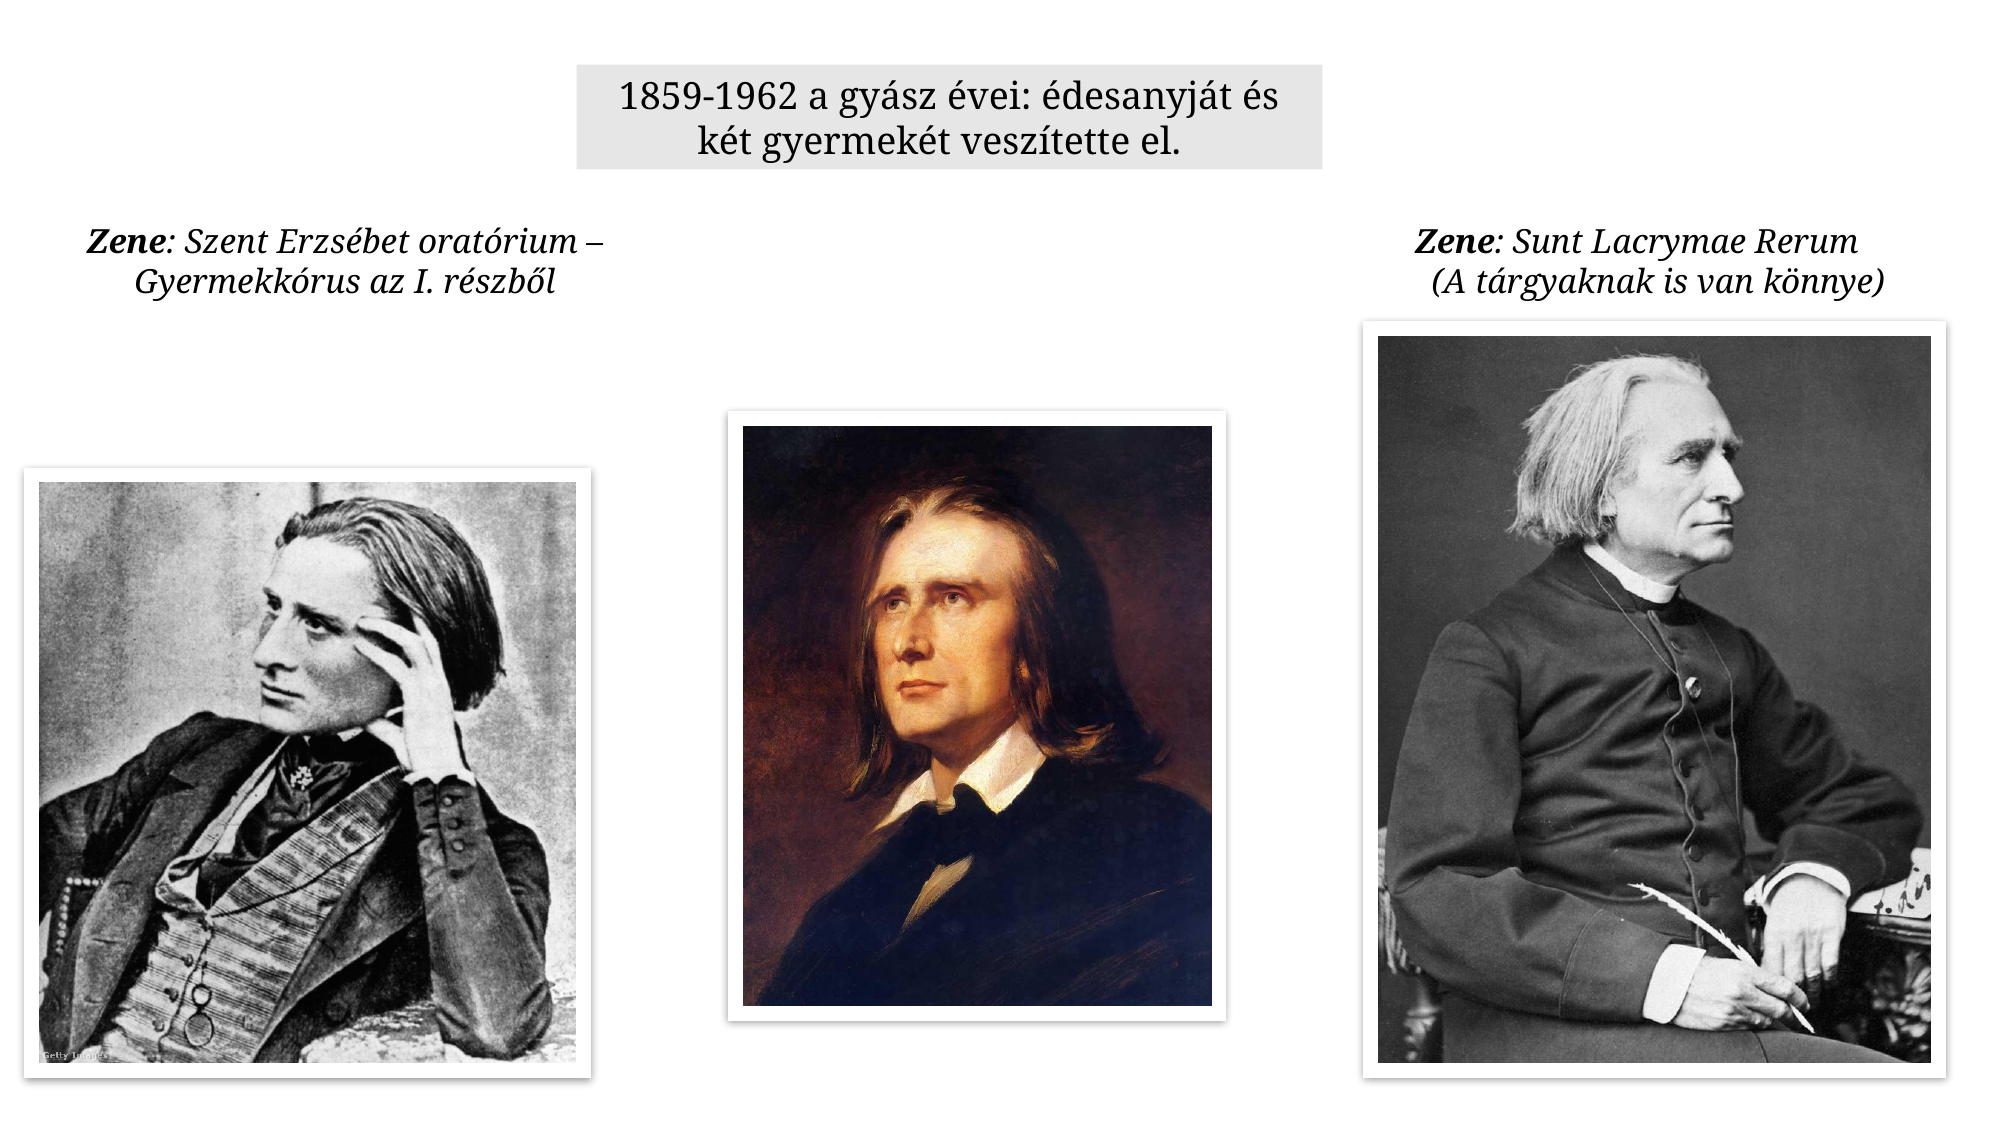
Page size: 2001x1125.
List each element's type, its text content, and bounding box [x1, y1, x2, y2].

text_box Zene: Szent Erzsébet oratórium – Gyermekkórus az I. részből [45, 213, 645, 308]
picture [1377, 335, 1932, 1064]
text_box 1859-1962 a gyász évei: édesanyját és két gyermekét veszítette el. [576, 64, 1323, 170]
picture [742, 425, 1212, 1007]
picture [38, 482, 577, 1064]
text_box Zene: Sunt Lacrymae Rerum (A tárgyaknak is van könnye) [1355, 213, 1953, 308]
